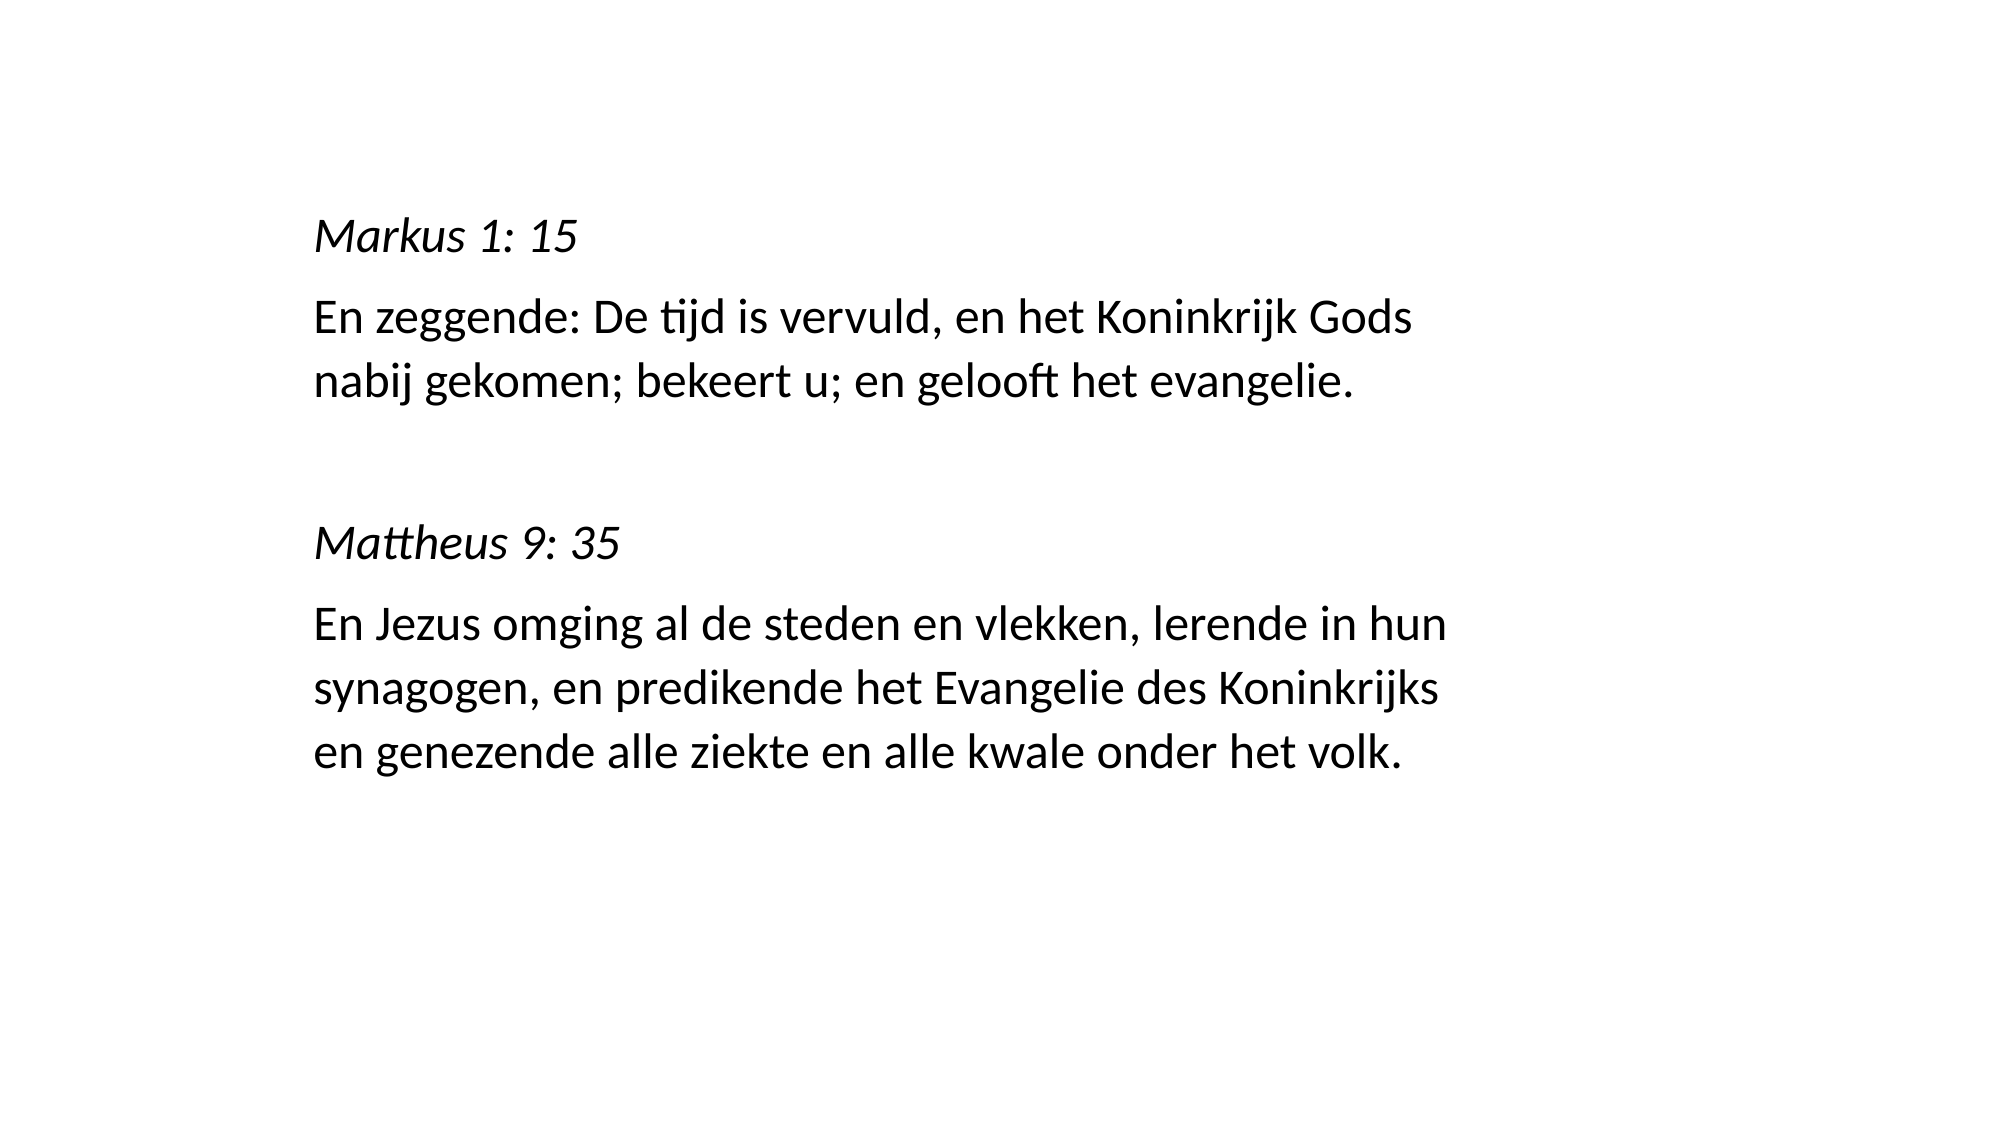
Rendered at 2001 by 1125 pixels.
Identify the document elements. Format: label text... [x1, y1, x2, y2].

text_box Markus 1: 15 En zeggende: De tijd is vervuld, en het Koninkrijk Gods nabij gekomen; bekeert u; en gelooft het evangelie. Mattheus 9: 35 En Jezus omging al de steden en vlekken, lerende in hun synagogen, en predikende het Evangelie des Koninkrijks en genezende alle ziekte en alle kwale onder het volk. [298, 110, 1500, 867]
